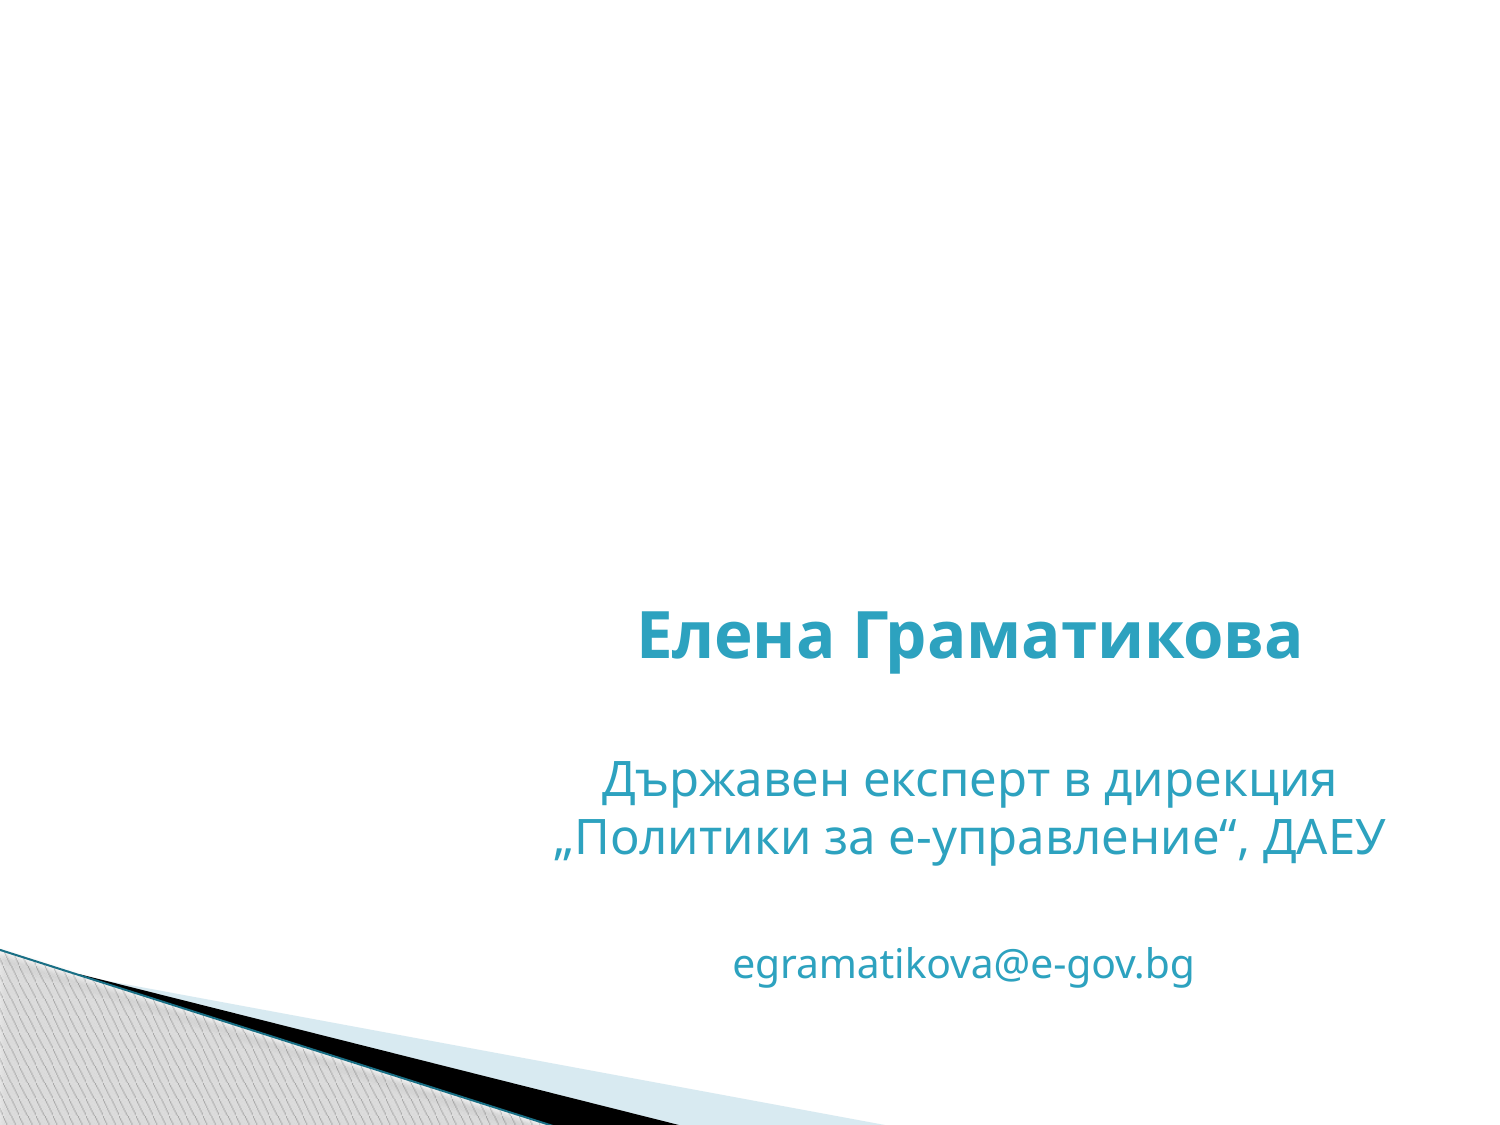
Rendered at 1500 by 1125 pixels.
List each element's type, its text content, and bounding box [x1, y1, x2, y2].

text_box Елена Граматикова Държавен експерт в дирекция „Политики за е-управление“, ДАЕУ egramatikova@e-gov.bg [490, 586, 1451, 1000]
